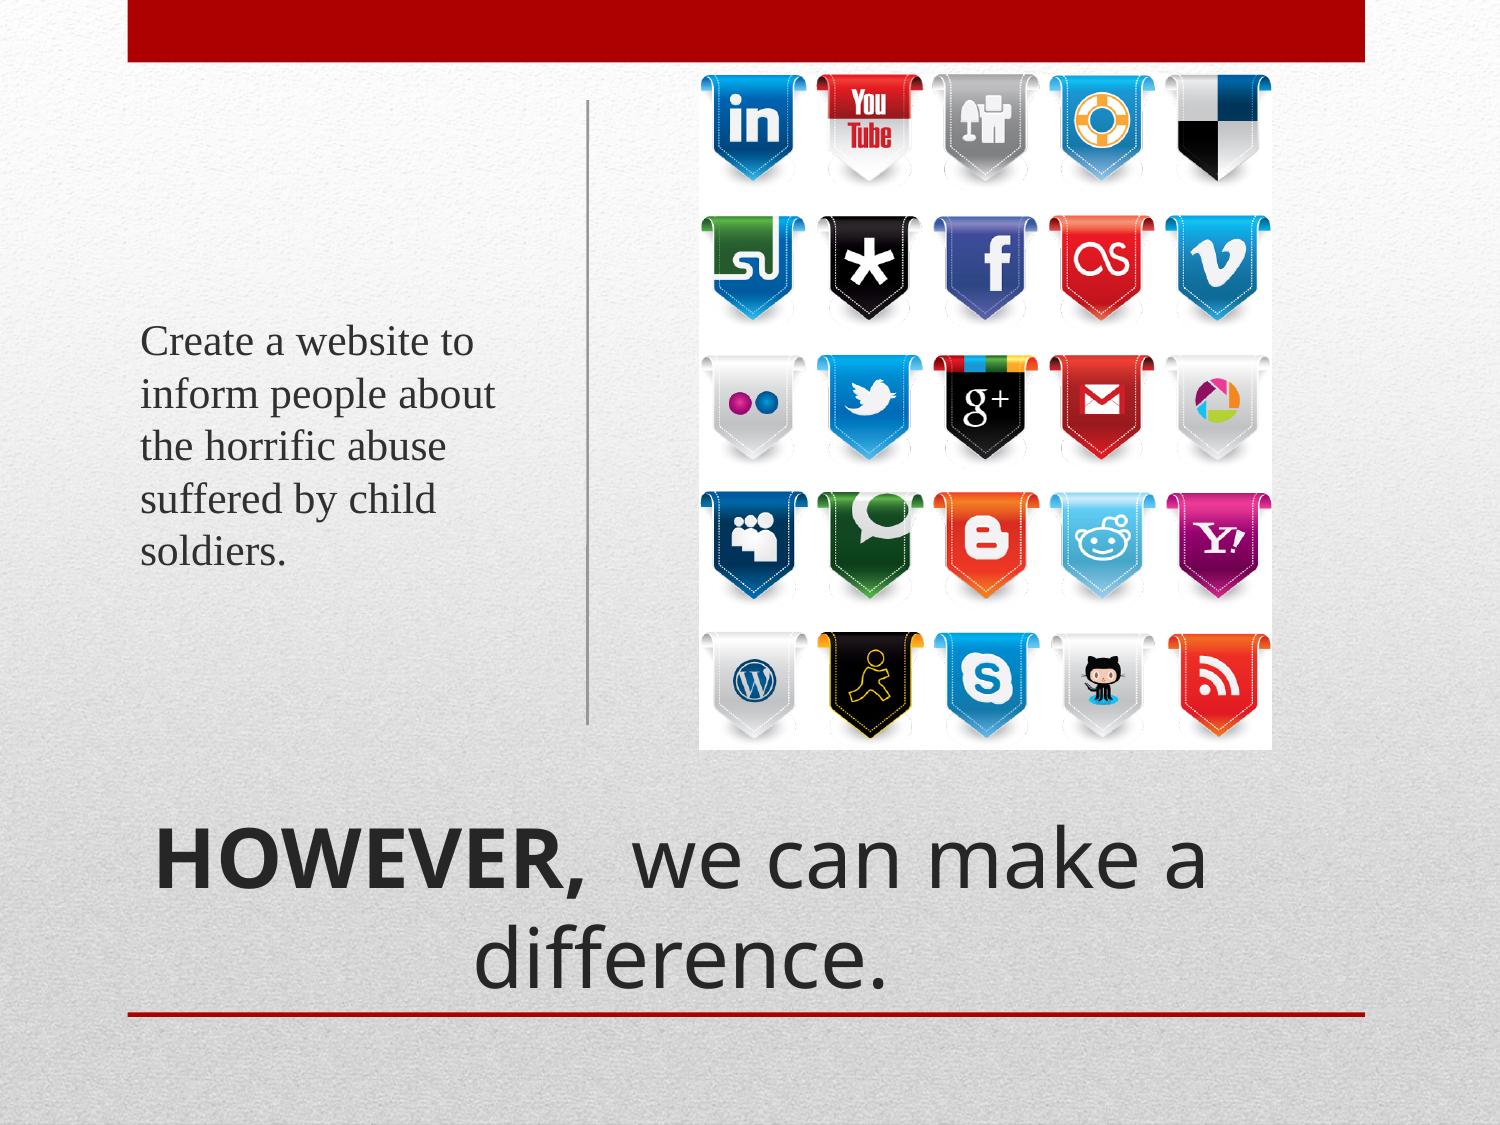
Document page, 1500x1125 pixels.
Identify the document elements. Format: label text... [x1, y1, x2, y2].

title HOWEVER, we can make a difference. [125, 750, 1238, 1013]
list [698, 74, 1273, 751]
list Create a website to inform people about the horrific abuse suffered by child soldiers. [125, 75, 564, 750]
